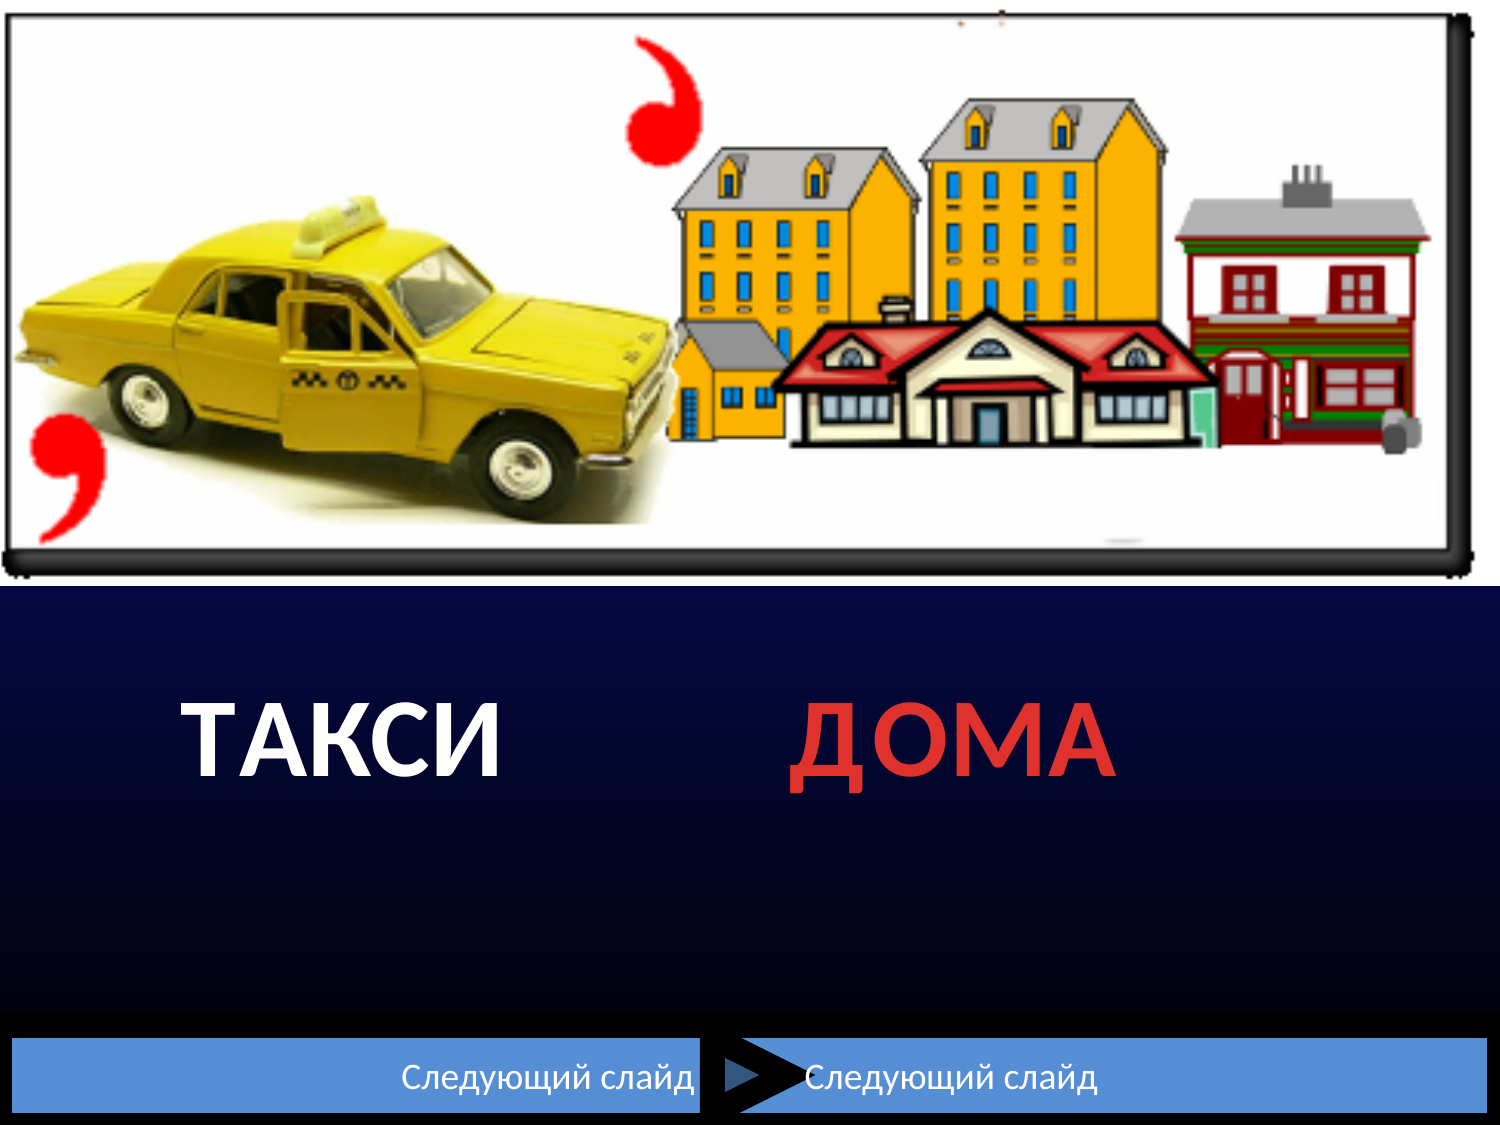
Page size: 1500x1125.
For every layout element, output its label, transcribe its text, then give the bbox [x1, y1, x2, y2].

footer Alenina Natalya [512, 1042, 988, 1103]
text_box ОМА [881, 656, 1133, 807]
text_box Следующий слайд Следующий слайд [0, 1025, 1500, 1125]
text_box АКСИ [224, 656, 520, 807]
picture [0, 0, 1500, 587]
text_box Д [774, 656, 881, 807]
text_box Т [164, 656, 224, 807]
